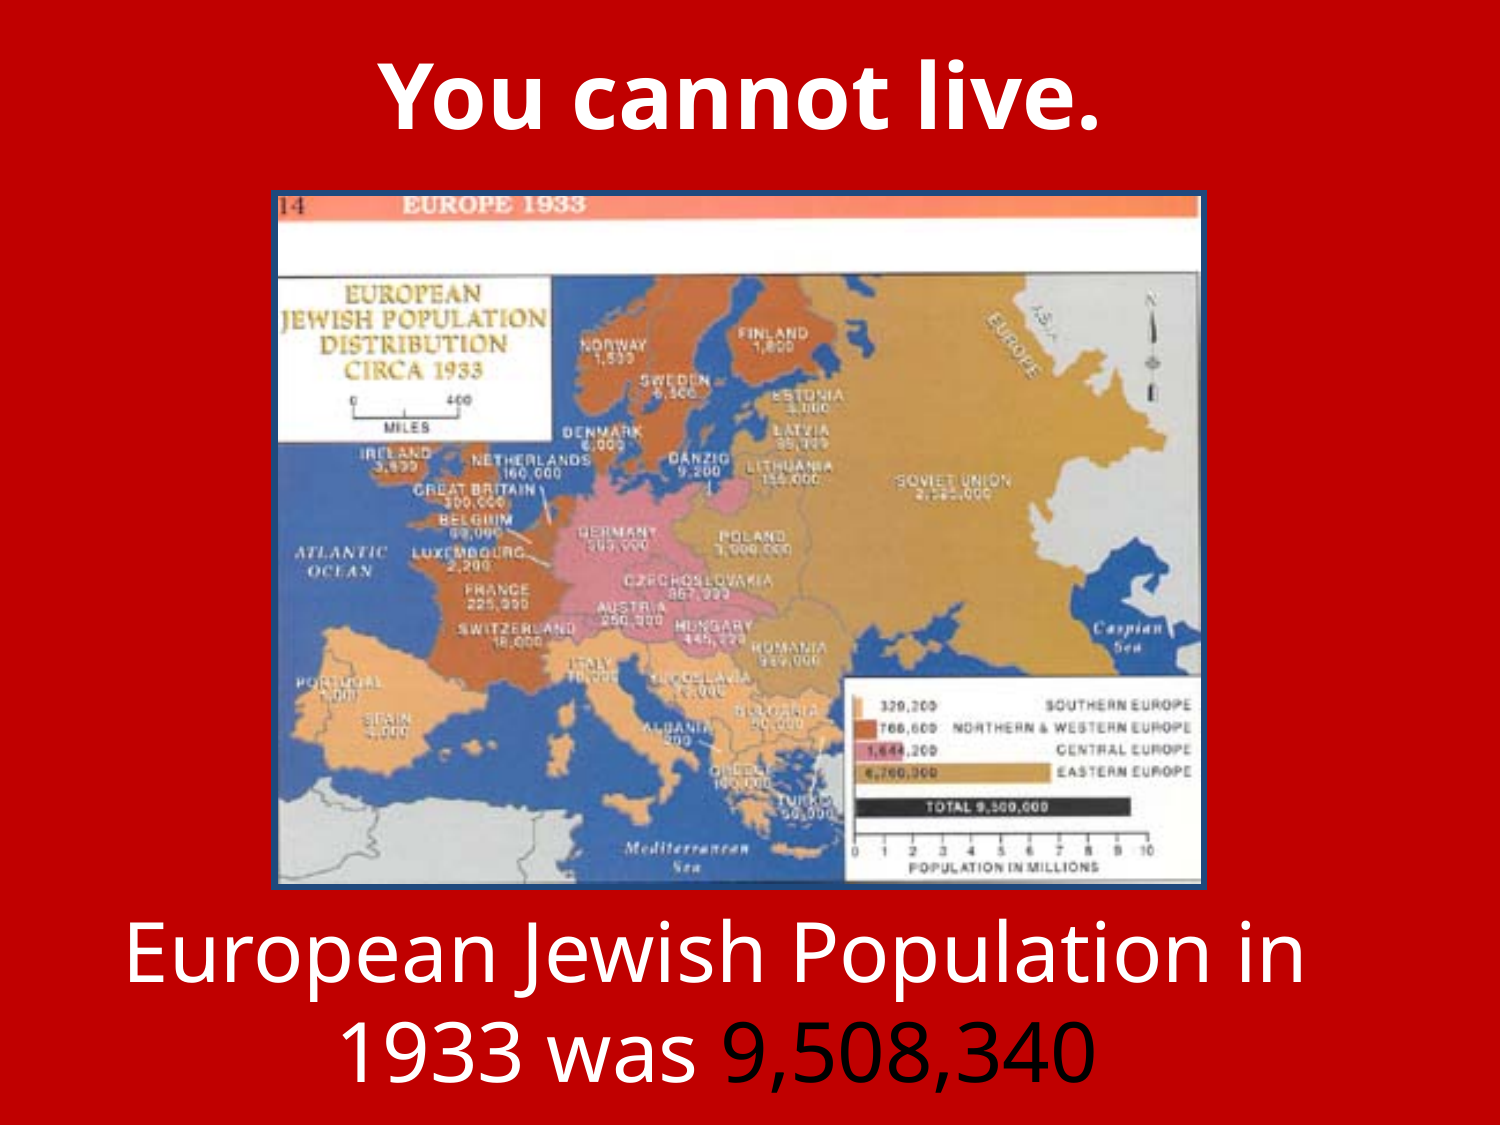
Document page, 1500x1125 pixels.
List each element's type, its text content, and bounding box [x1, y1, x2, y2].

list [277, 195, 1201, 884]
text_box You cannot live. [65, 30, 1416, 163]
title European Jewish Population in 1933 was 9,508,340 [41, 905, 1392, 1093]
